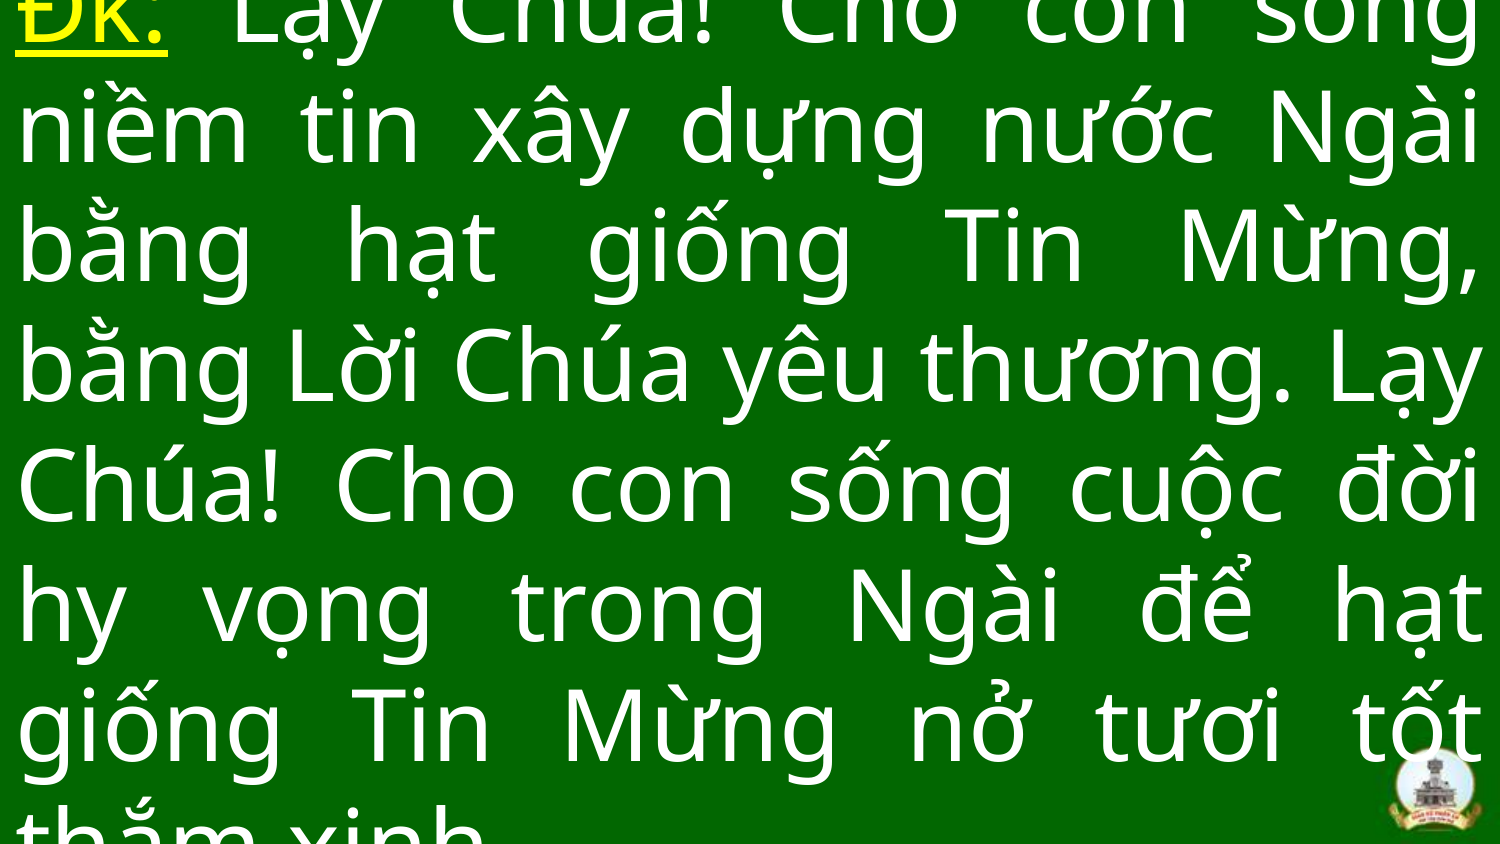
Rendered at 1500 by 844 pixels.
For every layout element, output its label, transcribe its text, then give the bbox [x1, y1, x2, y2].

title Đk: Lạy Chúa! Cho con sống niềm tin xây dựng nước Ngài bằng hạt giống Tin Mừng, bằng Lời Chúa yêu thương. Lạy Chúa! Cho con sống cuộc đời hy vọng trong Ngài để hạt giống Tin Mừng nở tươi tốt thắm xinh. [0, 0, 1500, 844]
